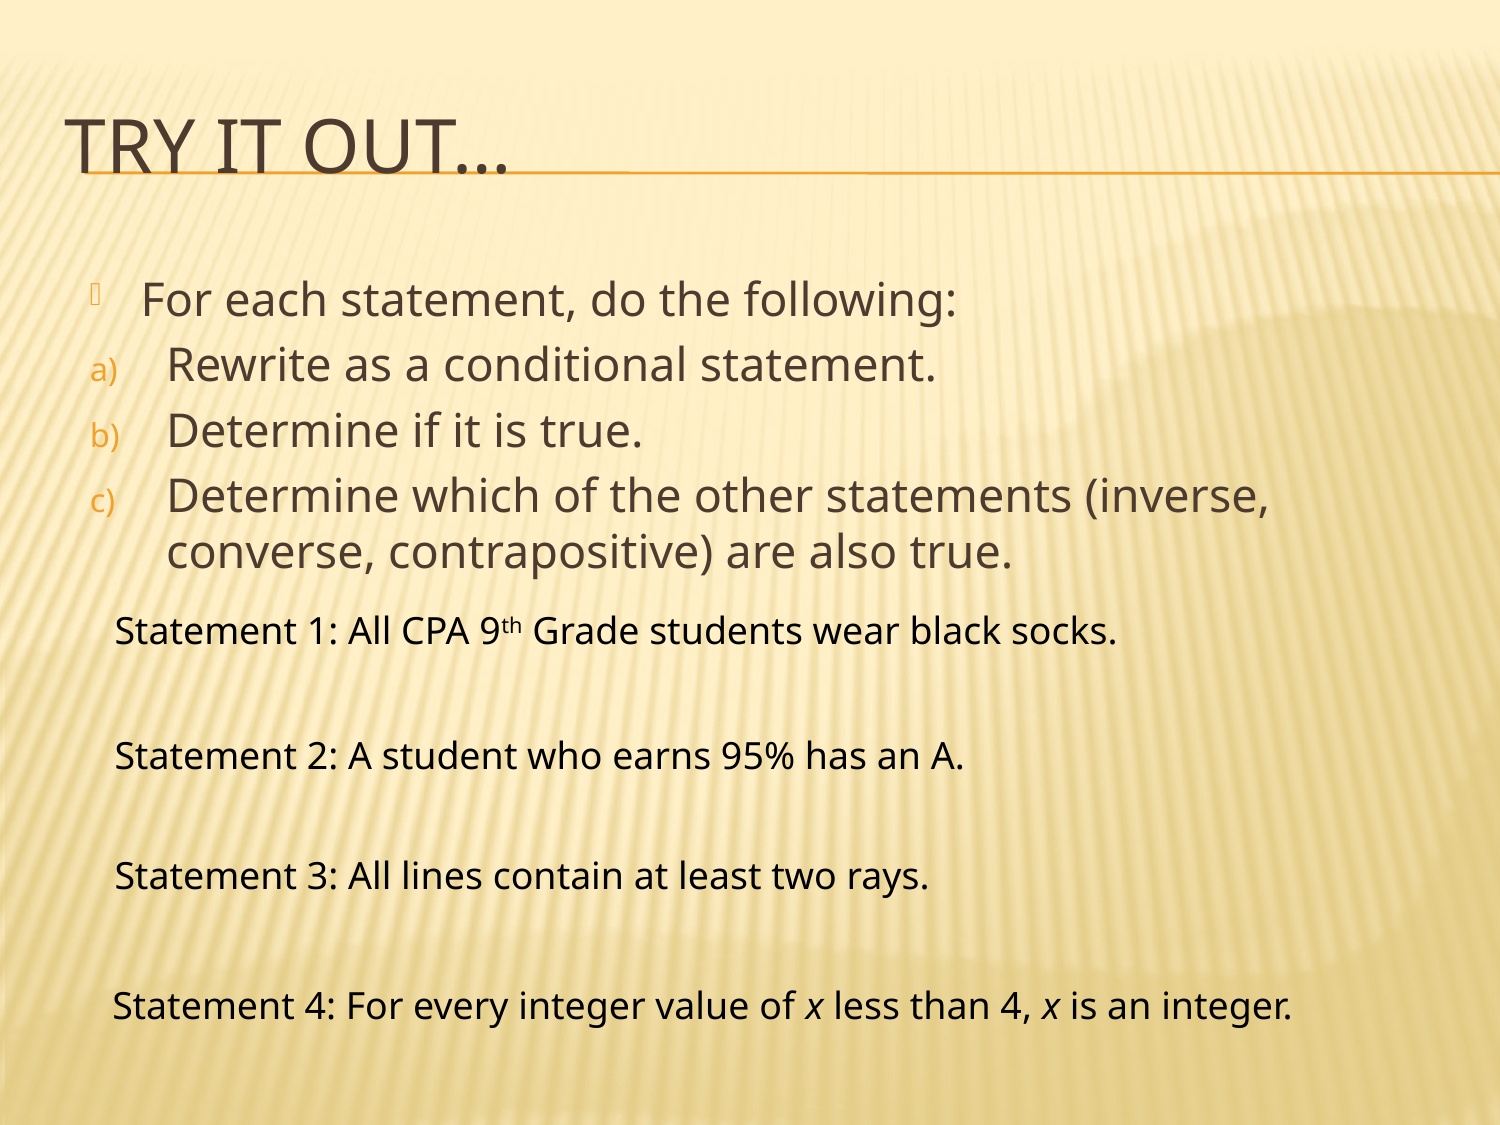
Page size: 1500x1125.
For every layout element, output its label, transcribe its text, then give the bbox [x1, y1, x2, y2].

text_box Statement 2: A student who earns 95% has an A. [99, 724, 1363, 785]
text_box Statement 1: All CPA 9th Grade students wear black socks. [99, 599, 1363, 660]
text_box Statement 4: For every integer value of x less than 4, x is an integer. [97, 974, 1361, 1035]
title Try it out… [50, 75, 1475, 213]
list For each statement, do the following: Rewrite as a conditional statement. Determine if it is true. Determine which of the other statements (inverse, converse, contrapositive) are also true. [75, 262, 1425, 588]
text_box Statement 3: All lines contain at least two rays. [99, 844, 1363, 905]
